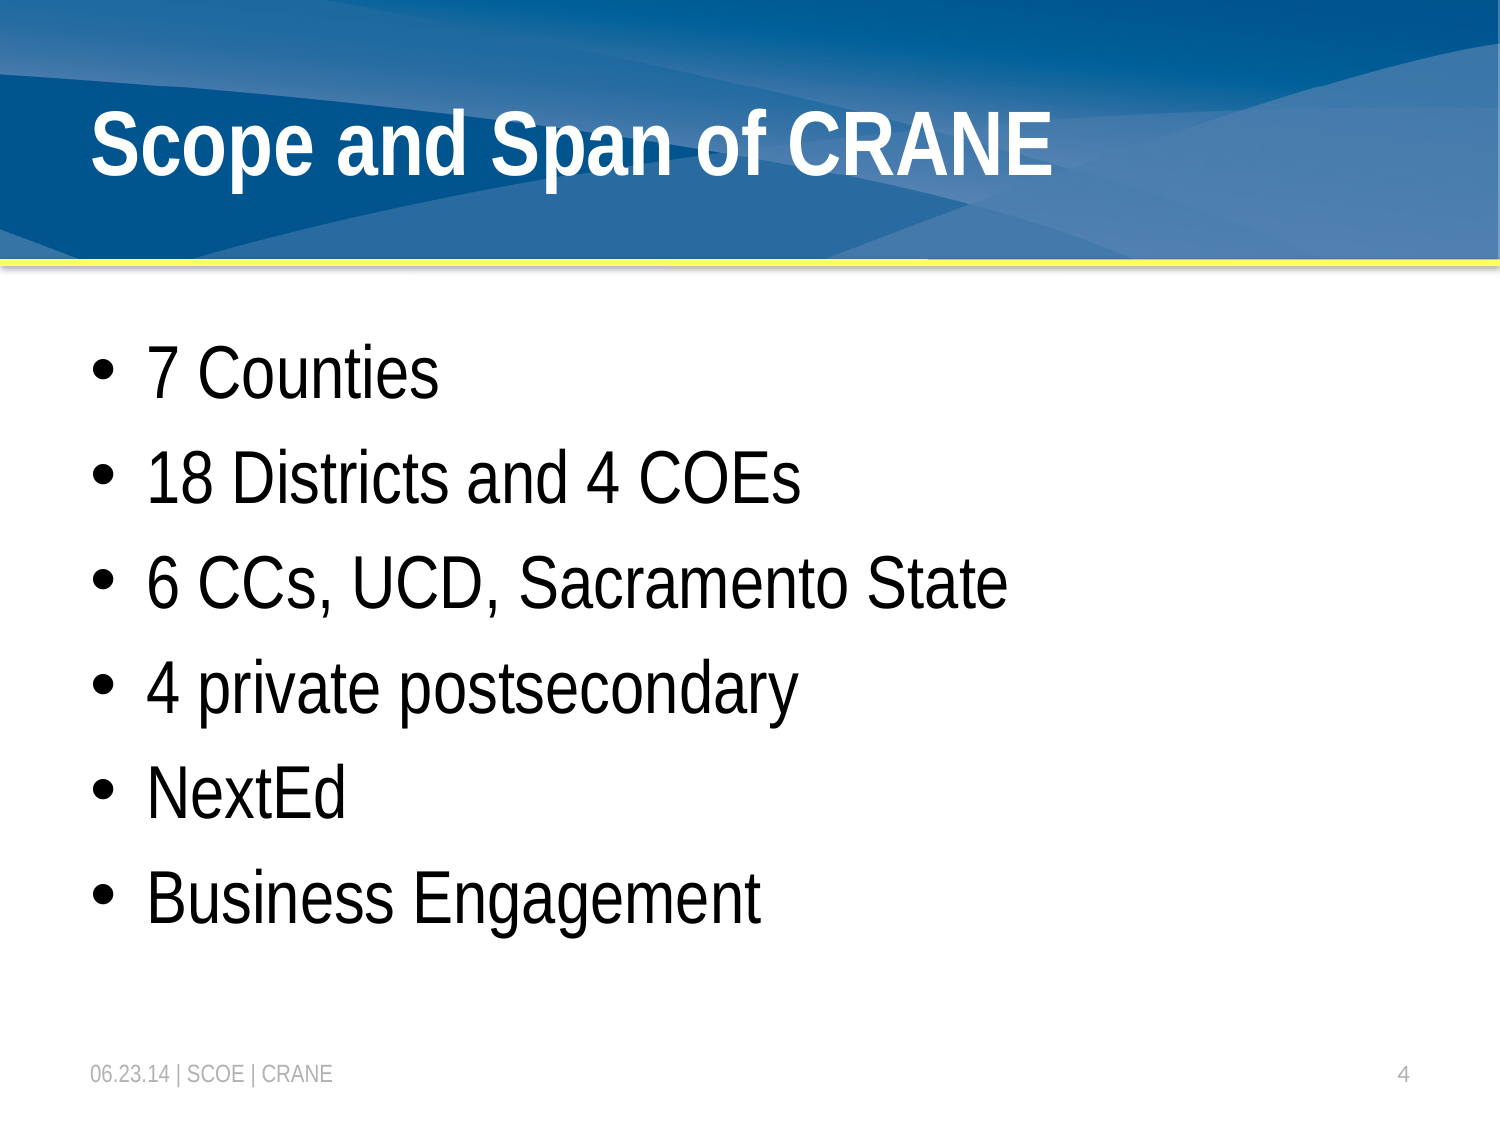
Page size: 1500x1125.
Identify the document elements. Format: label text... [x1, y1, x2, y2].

picture [0, 0, 1500, 259]
footer 06.23.14 | SCOE | CRANE [75, 1042, 550, 1103]
slide_number 4 [1074, 1042, 1425, 1103]
list 7 Counties 18 Districts and 4 COEs 6 CCs, UCD, Sacramento State 4 private postsecondary NextEd Business Engagement [75, 316, 1425, 1016]
title Scope and Span of CRANE [75, 45, 1425, 233]
